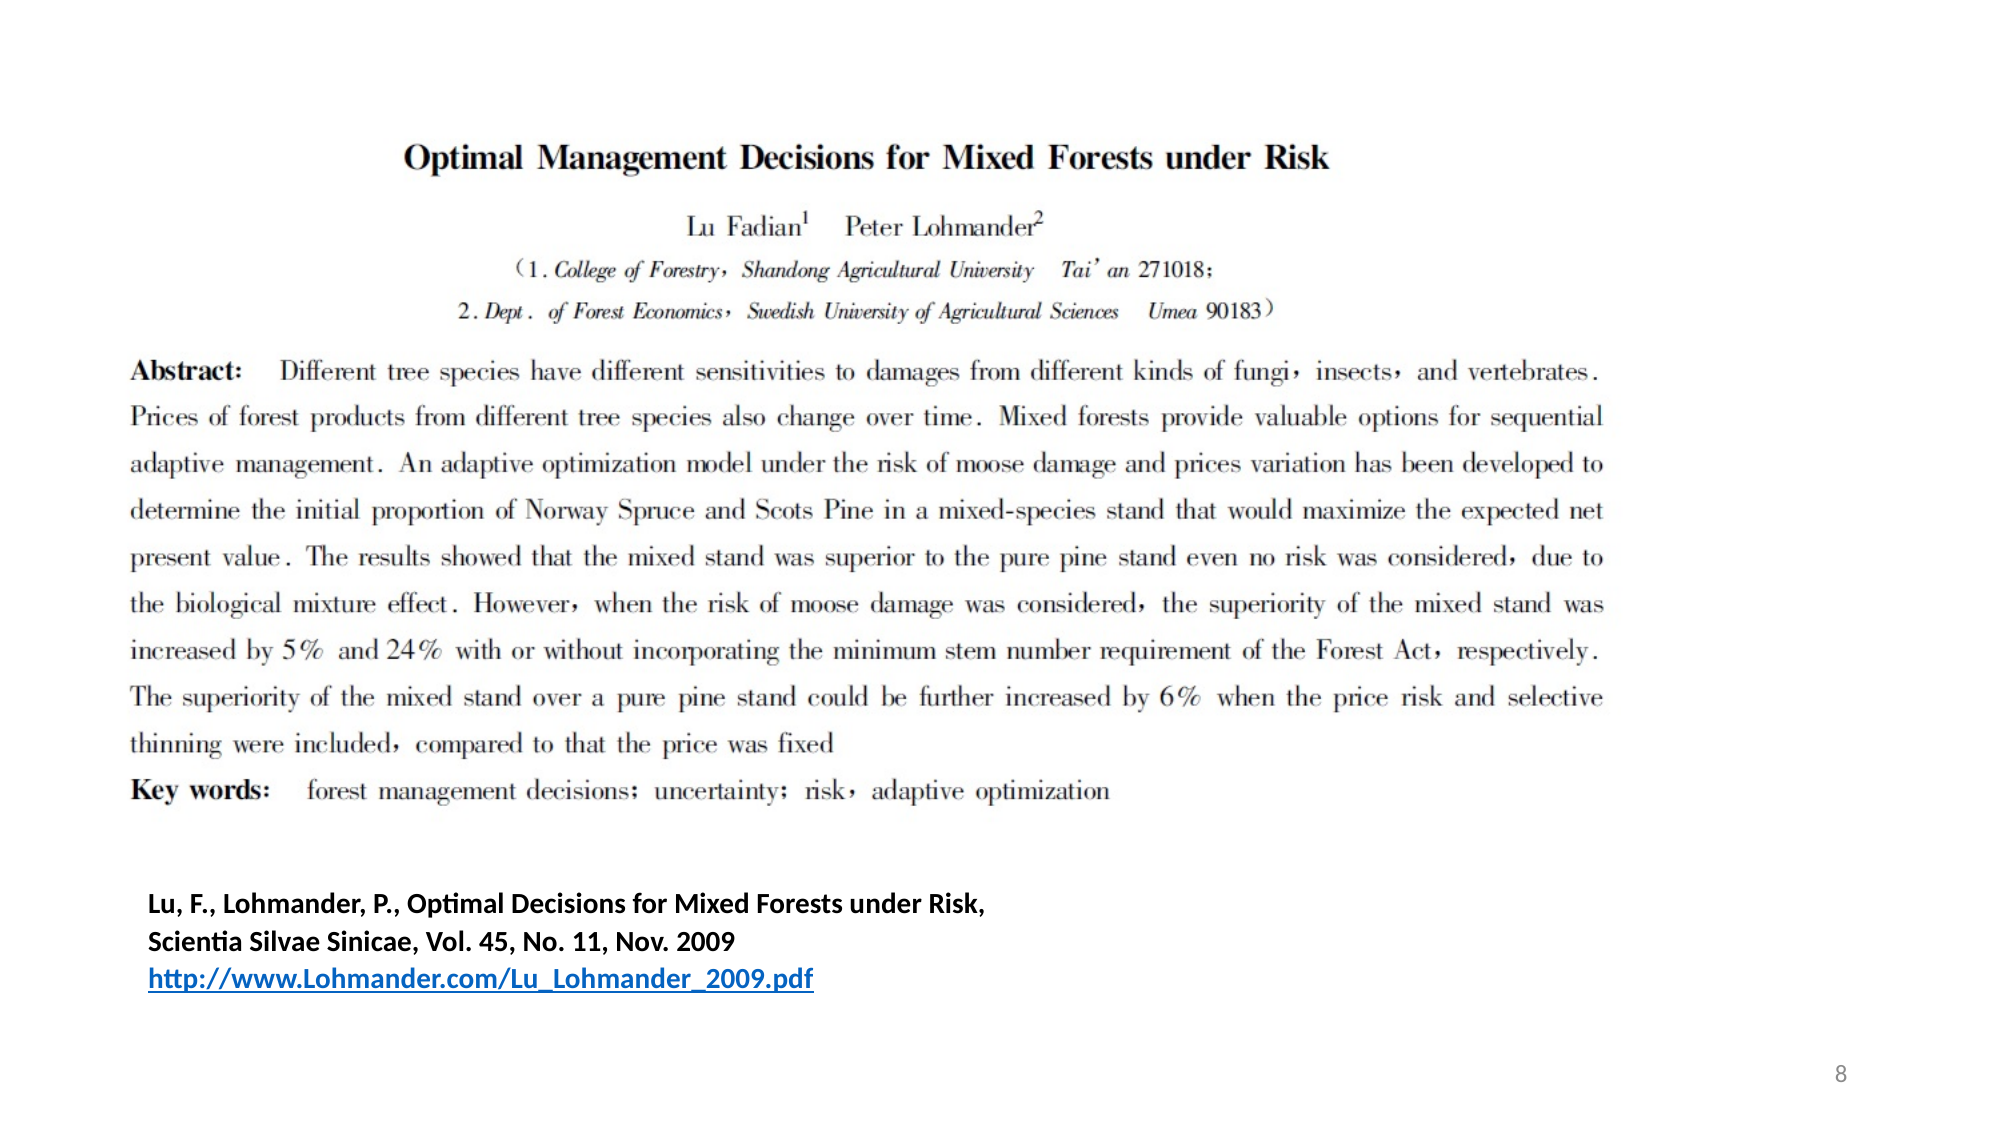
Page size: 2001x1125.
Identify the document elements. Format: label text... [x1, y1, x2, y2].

picture [105, 117, 1625, 842]
slide_number 8 [1412, 1042, 1863, 1103]
text_box Lu, F., Lohmander, P., Optimal Decisions for Mixed Forests under Risk, Scientia Silvae Sinicae, Vol. 45, No. 11, Nov. 2009 http://www.Lohmander.com/Lu_Lohmander_2009.pdf [133, 874, 1394, 1002]
